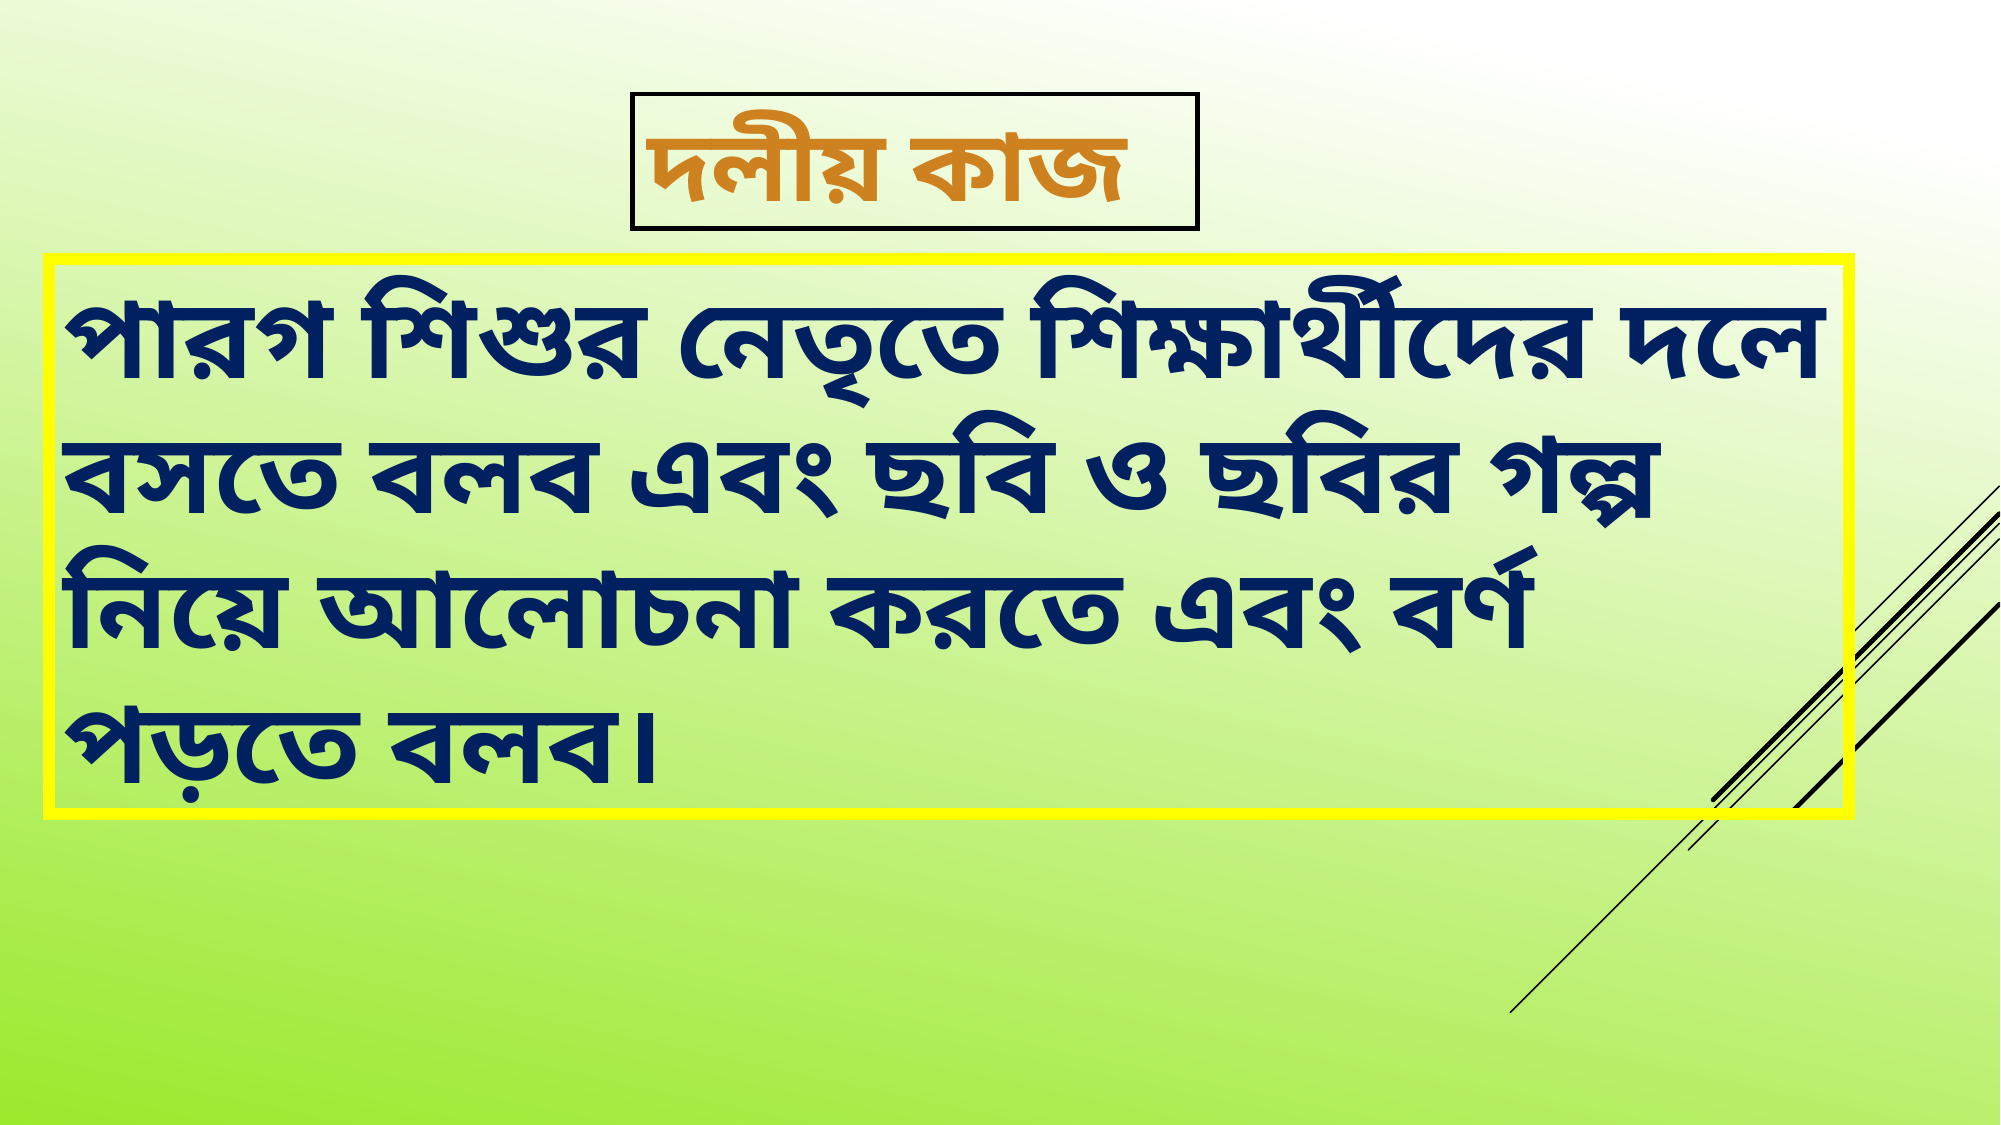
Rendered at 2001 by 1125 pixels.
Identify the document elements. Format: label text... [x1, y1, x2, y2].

text_box পারগ শিশুর নেতৃতে শিক্ষার্থীদের দলে বসতে বলব এবং ছবি ও ছবির গল্প নিয়ে আলোচনা করতে এবং বর্ণ পড়তে বলব। [48, 259, 1849, 814]
text_box দলীয় কাজ [632, 93, 1198, 229]
